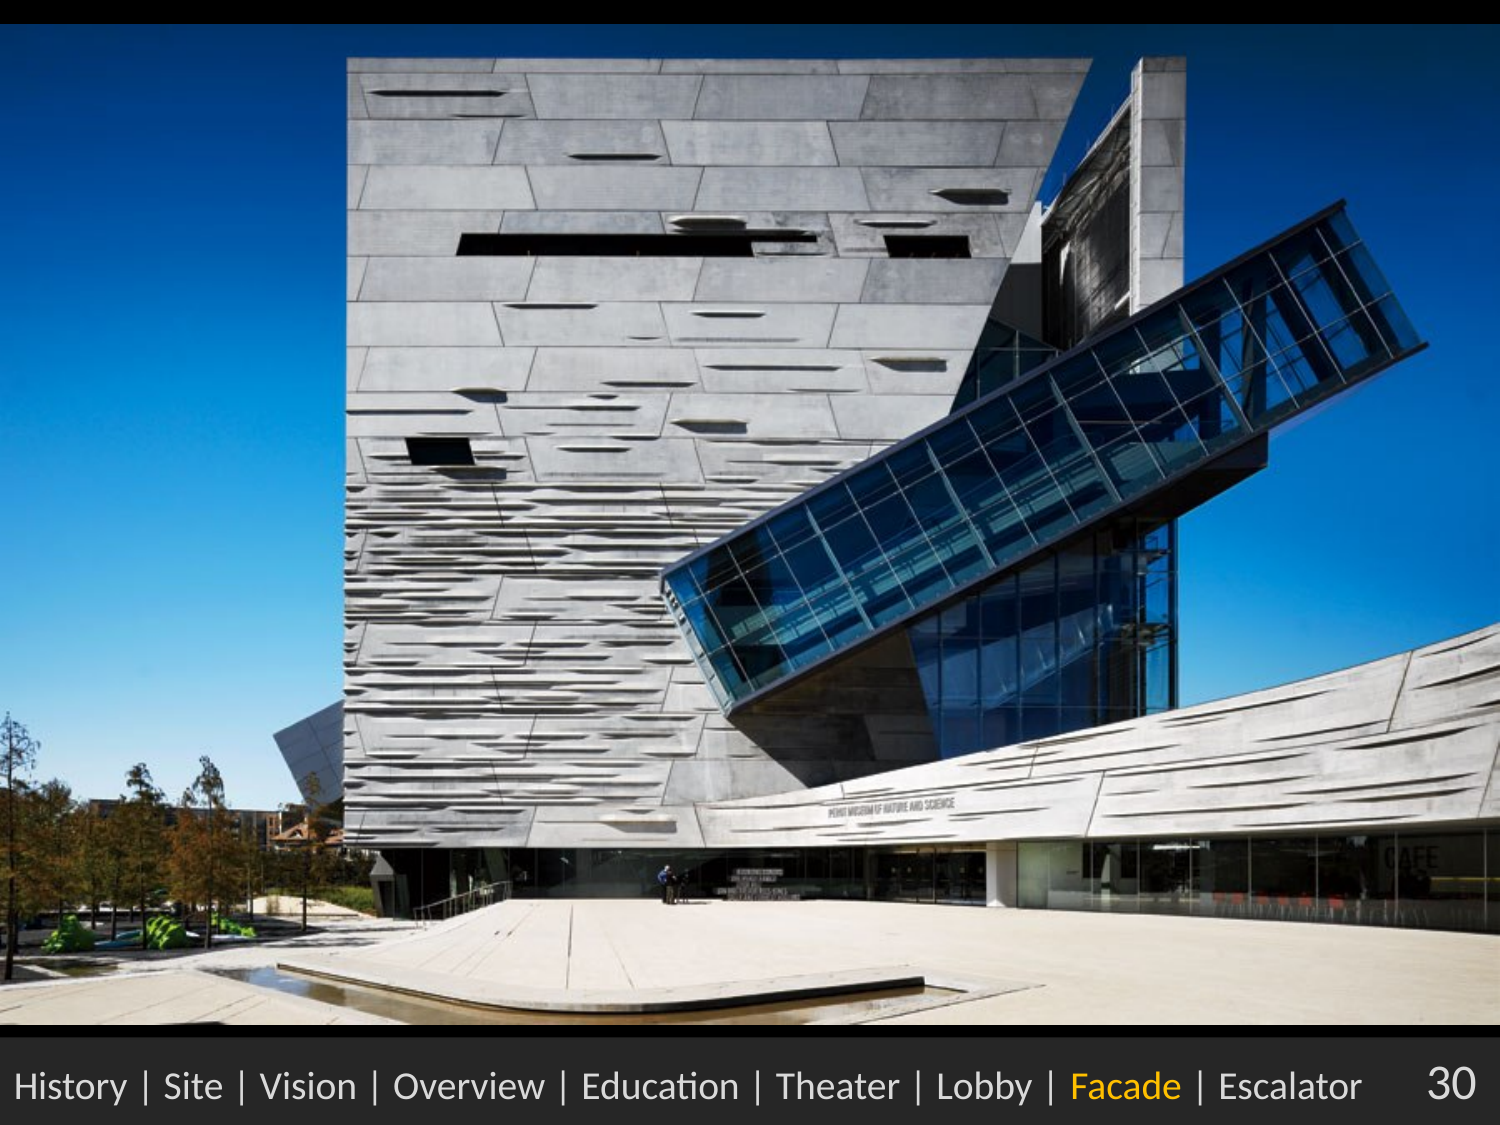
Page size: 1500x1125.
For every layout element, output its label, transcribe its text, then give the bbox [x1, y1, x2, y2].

picture [0, 24, 1500, 1026]
text_box History | Site | Vision | Overview | Education | Theater | Lobby | Facade | Escalator 30 [0, 1033, 1499, 1125]
